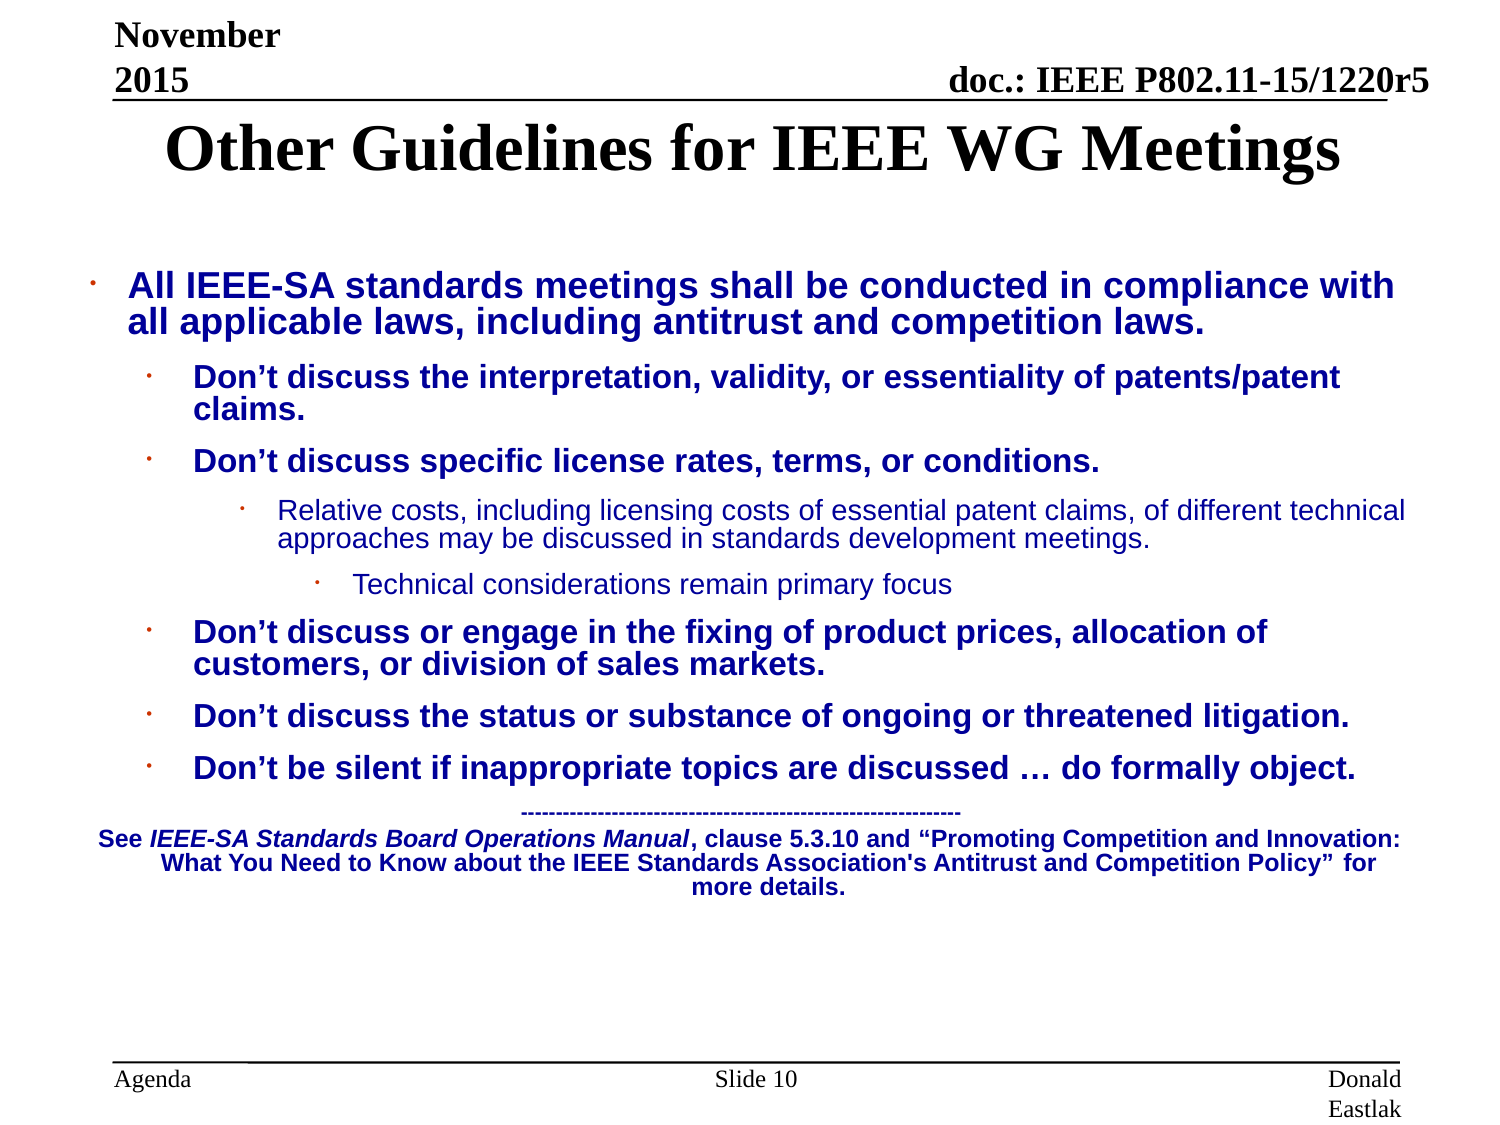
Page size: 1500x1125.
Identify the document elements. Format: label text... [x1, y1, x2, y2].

title Other Guidelines for IEEE WG Meetings [59, 50, 1448, 238]
footer Donald Eastlake 3rd, Huawei Technologies [1325, 1062, 1402, 1093]
text_box All IEEE-SA standards meetings shall be conducted in compliance with all applicable laws, including antitrust and competition laws. Don’t discuss the interpretation, validity, or essentiality of patents/patent claims. Don’t discuss specific license rates, terms, or conditions. Relative costs, including licensing costs of essential patent claims, of different technical approaches may be discussed in standards development meetings. Technical considerations remain primary focus Don’t discuss or engage in the fixing of product prices, allocation of customers, or division of sales markets. Don’t discuss the status or substance of ongoing or threatened litigation. Don’t be silent if inappropriate topics are discussed … do formally object. --------------------------------------------------------------- See IEEE-SA Standards Board Operations Manual, clause 5.3.10 and “Promoting Competition and Innovation: What You Need to Know about the IEEE Standards Association's Antitrust and Competition Policy” for more details. [74, 262, 1425, 1113]
slide_number Slide 10 [712, 1062, 800, 1093]
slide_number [114, 54, 290, 100]
text_box [87, 37, 1438, 163]
